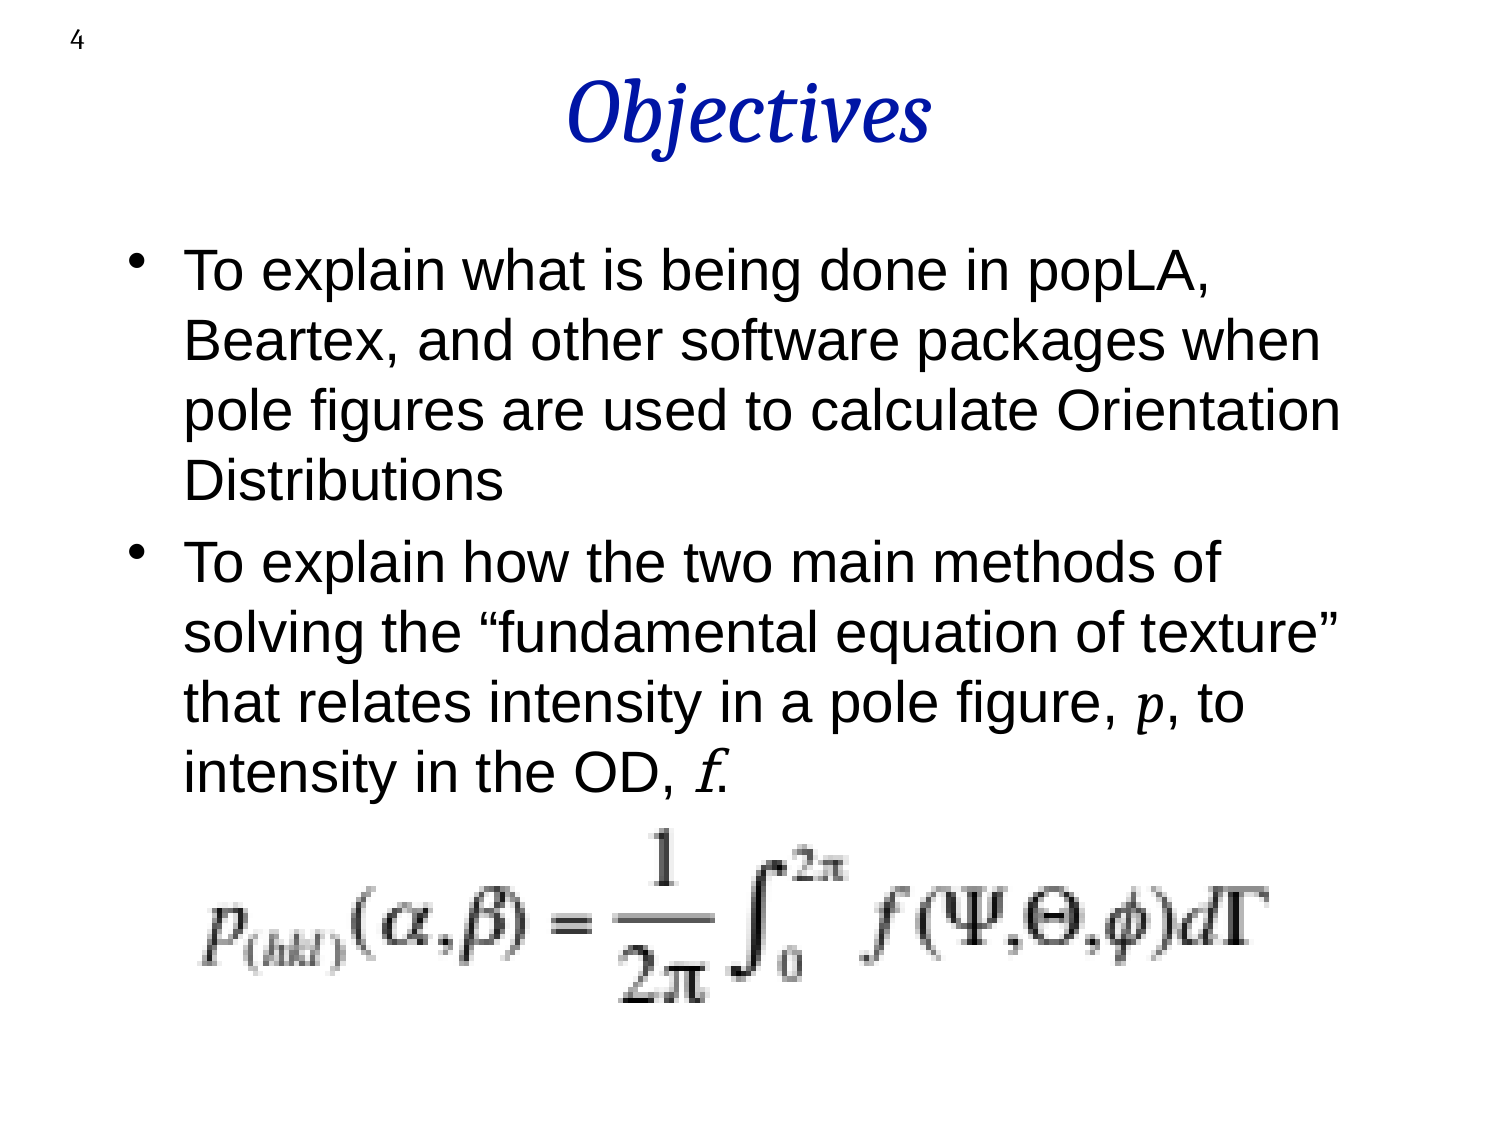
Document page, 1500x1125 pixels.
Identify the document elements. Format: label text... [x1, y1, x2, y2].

slide_number 4 [12, 12, 101, 63]
title Objectives [112, 12, 1388, 201]
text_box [187, 818, 1271, 1010]
list To explain what is being done in popLA, Beartex, and other software packages when pole figures are used to calculate Orientation Distributions To explain how the two main methods of solving the “fundamental equation of texture” that relates intensity in a pole figure, p, to intensity in the OD, f. [112, 224, 1388, 901]
